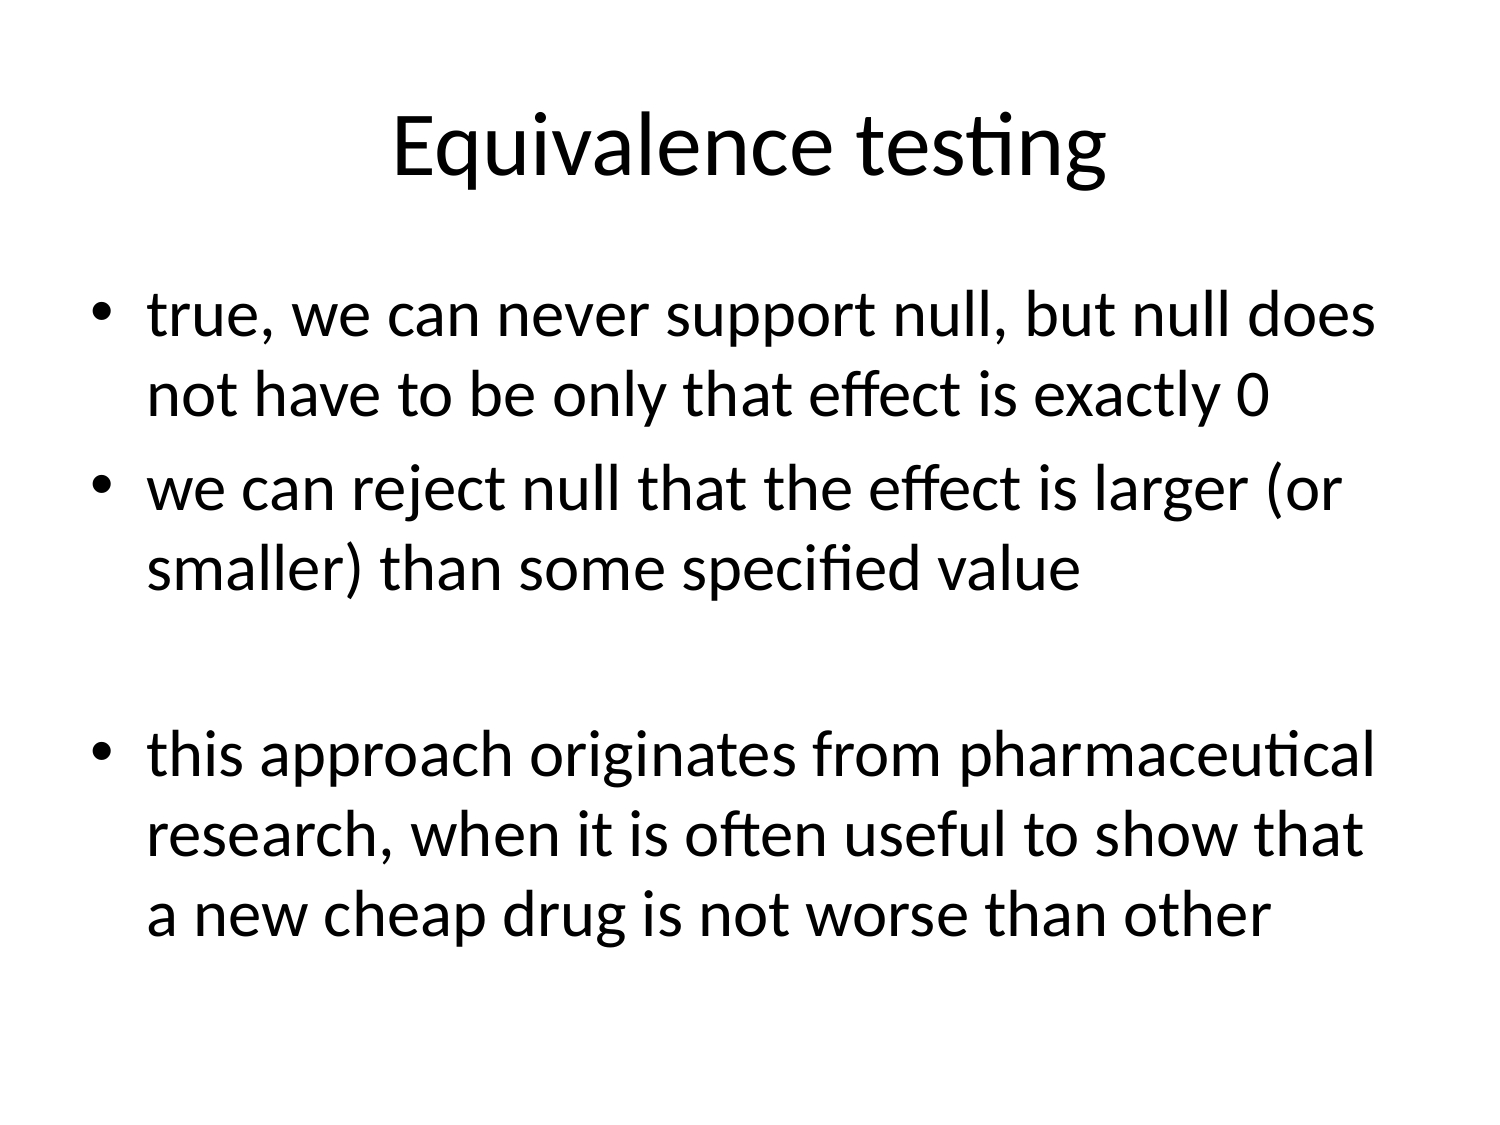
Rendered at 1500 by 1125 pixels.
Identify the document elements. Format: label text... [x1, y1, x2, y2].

title Equivalence testing [75, 45, 1425, 233]
list true, we can never support null, but null does not have to be only that effect is exactly 0 we can reject null that the effect is larger (or smaller) than some specified value this approach originates from pharmaceutical research, when it is often useful to show that a new cheap drug is not worse than other [75, 262, 1425, 1005]
